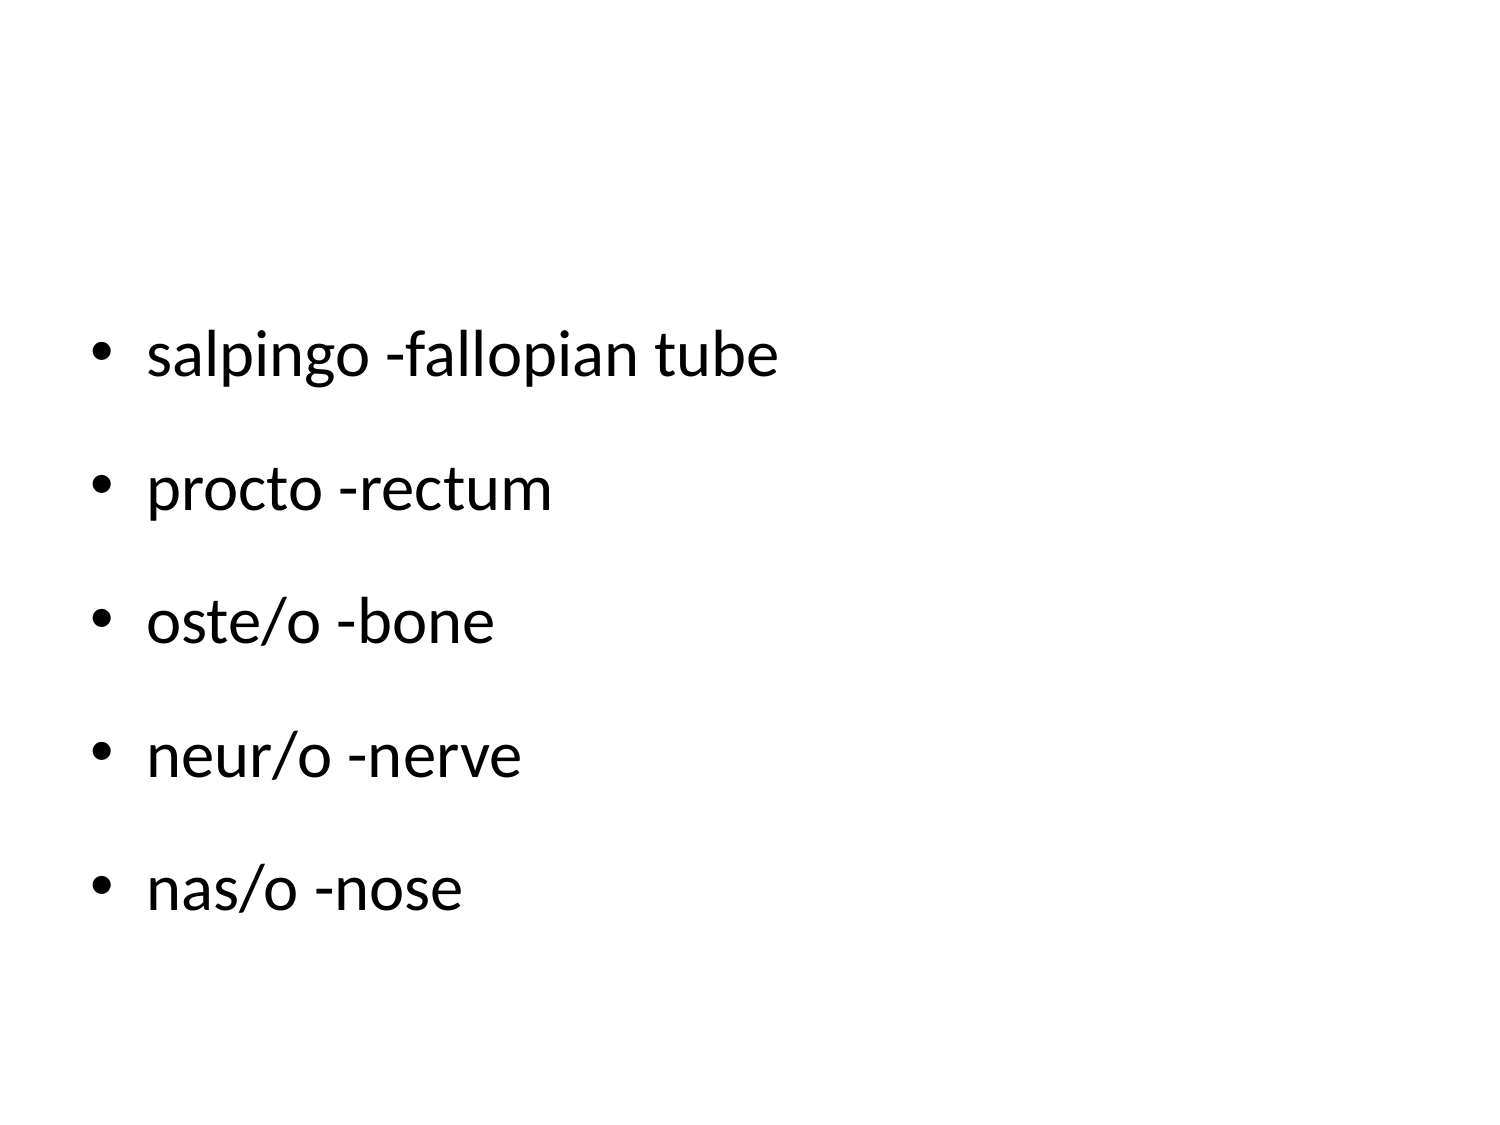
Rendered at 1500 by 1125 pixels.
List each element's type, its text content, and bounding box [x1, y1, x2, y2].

list salpingo -fallopian tube procto -rectum oste/o -bone neur/o -nerve nas/o -nose [74, 262, 1426, 1006]
